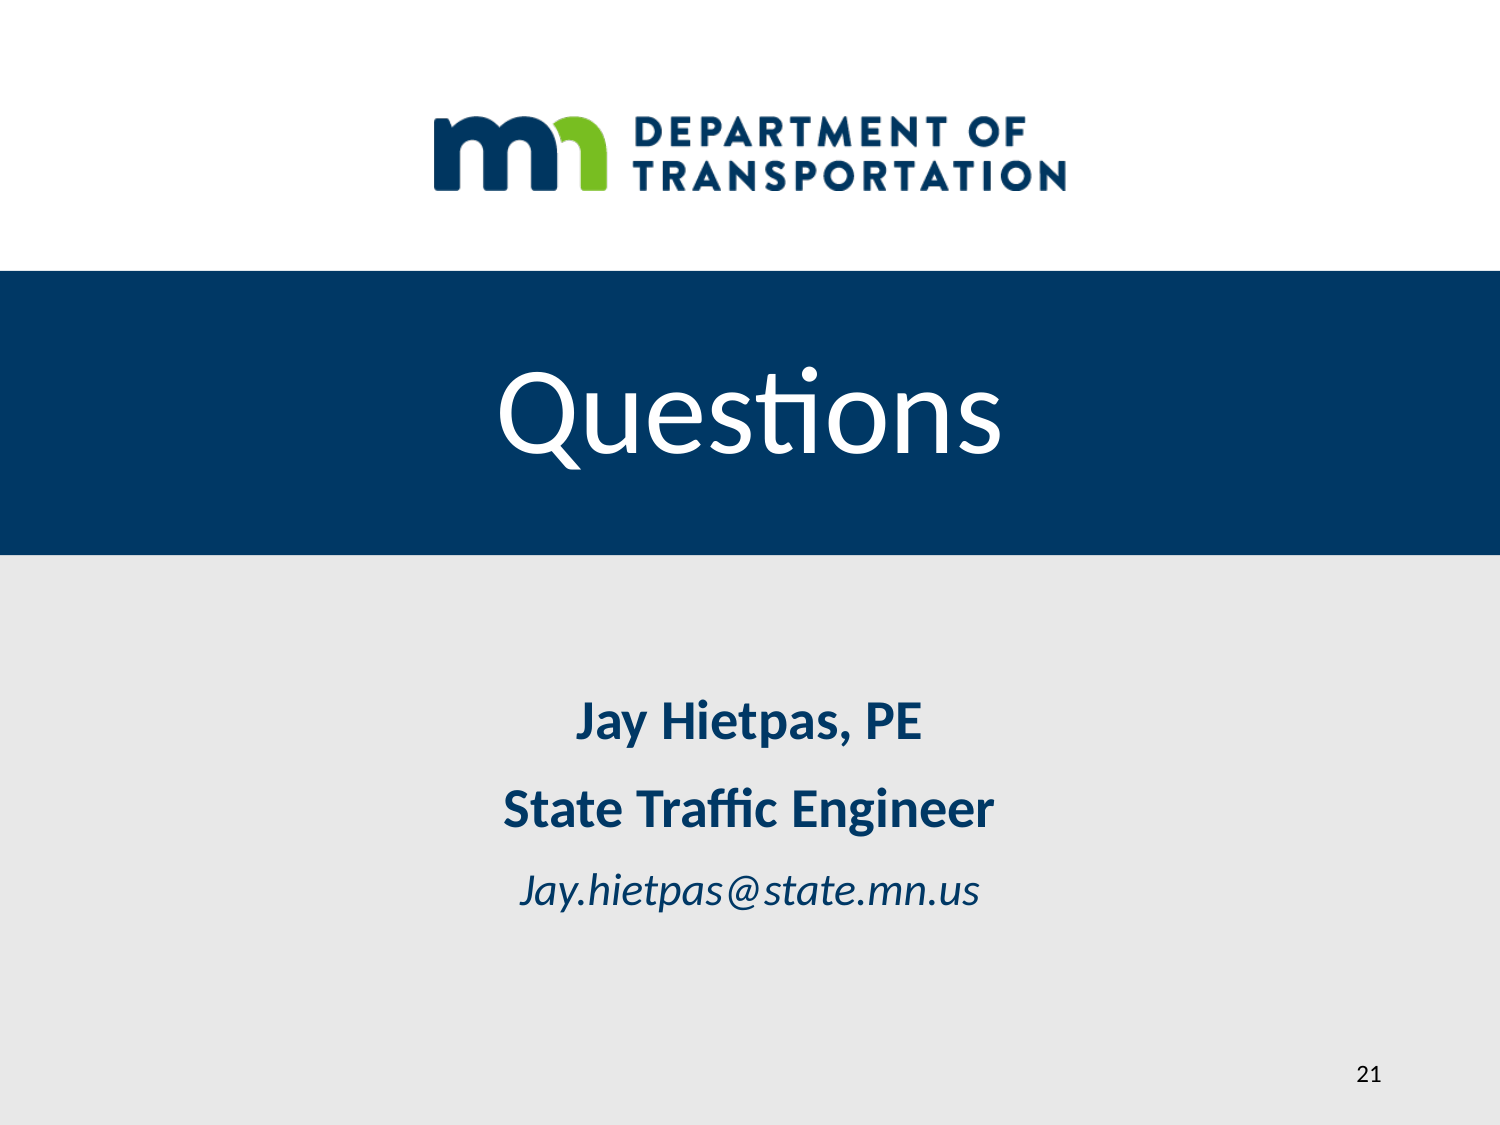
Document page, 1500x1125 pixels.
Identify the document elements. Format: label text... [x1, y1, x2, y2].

title Questions [0, 270, 1500, 556]
list Jay Hietpas, PE State Traffic Engineer Jay.hietpas@state.mn.us [372, 579, 1128, 1019]
picture [433, 115, 1067, 191]
slide_number 21 [1216, 1042, 1397, 1103]
